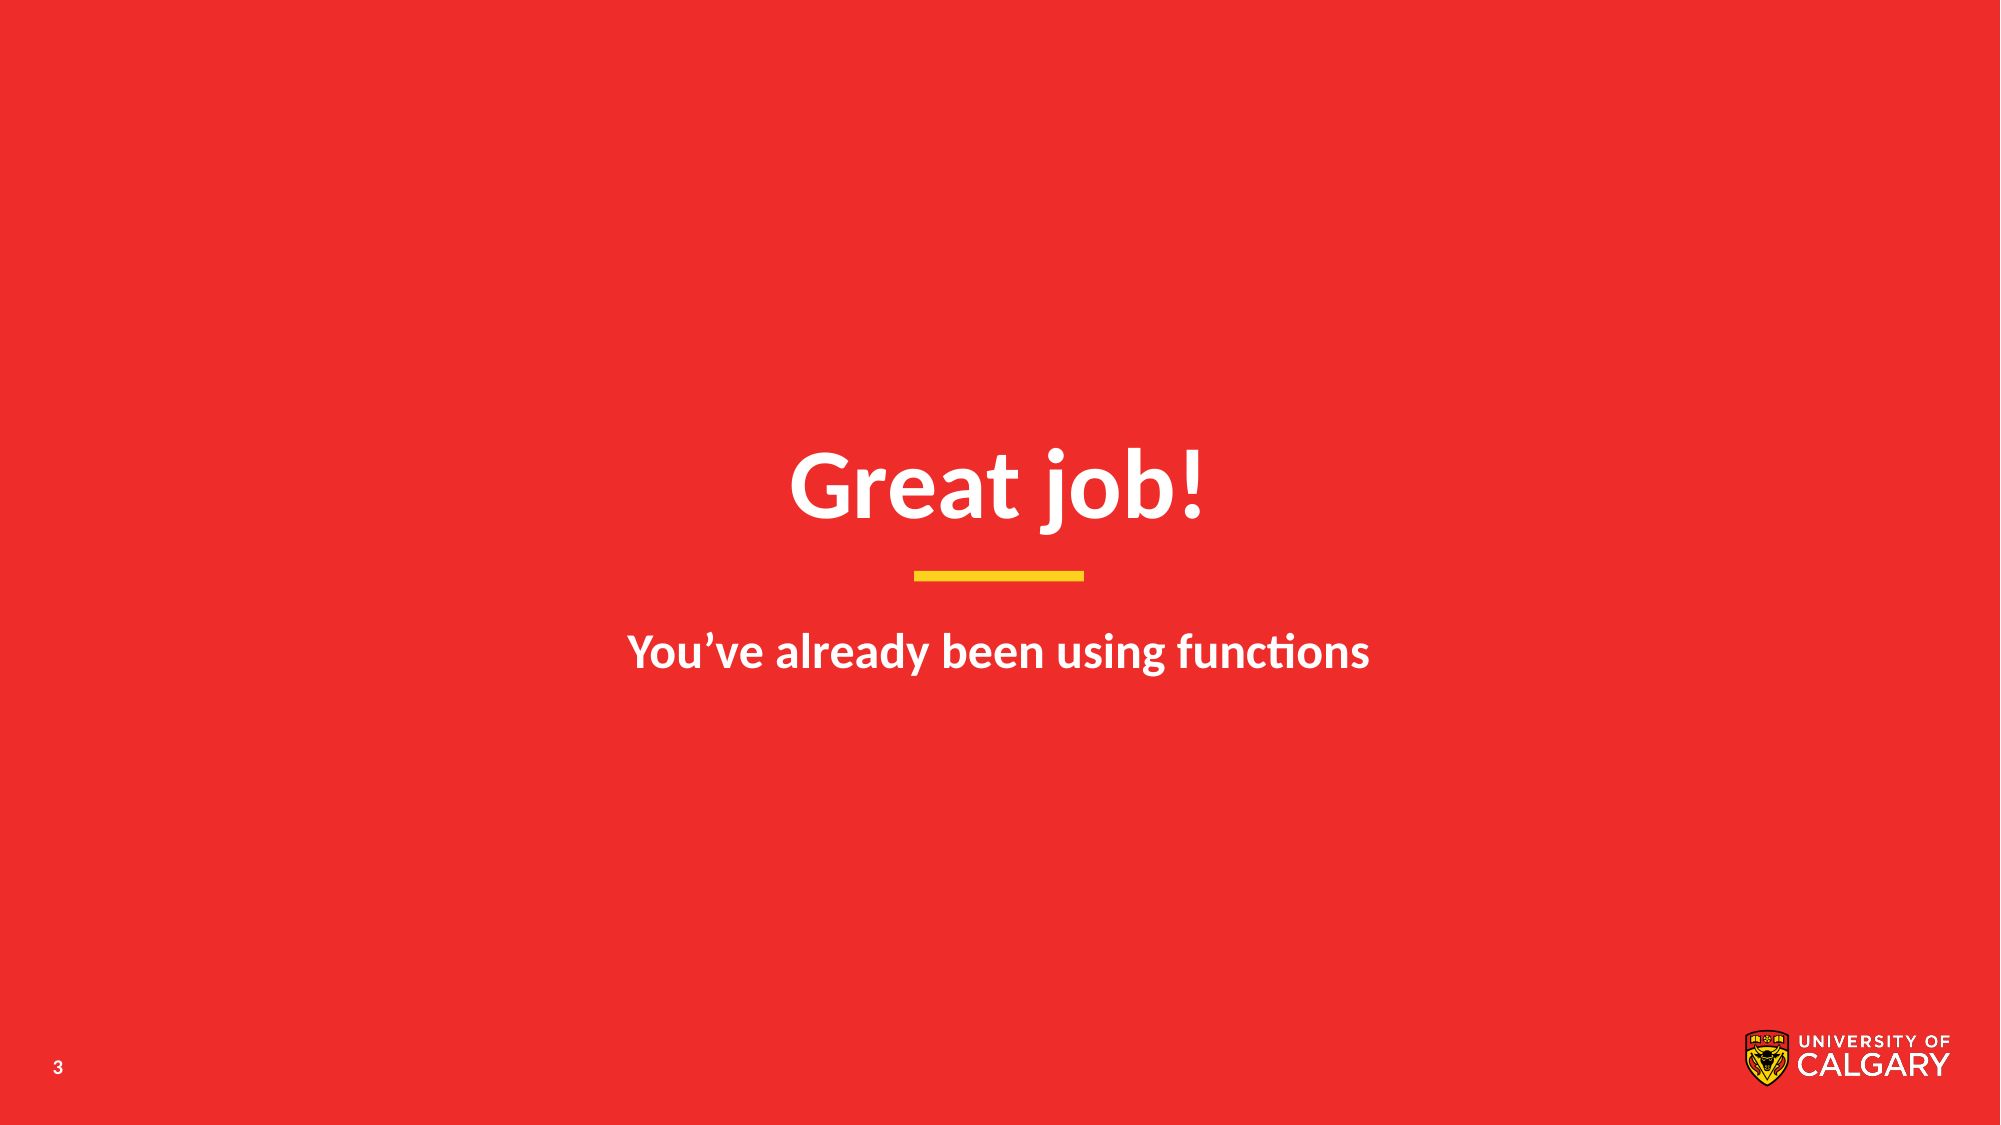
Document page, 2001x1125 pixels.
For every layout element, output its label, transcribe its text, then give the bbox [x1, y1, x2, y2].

list You’ve already been using functions [136, 617, 1862, 744]
title Great job! [136, 301, 1862, 548]
picture [1722, 1012, 1973, 1099]
